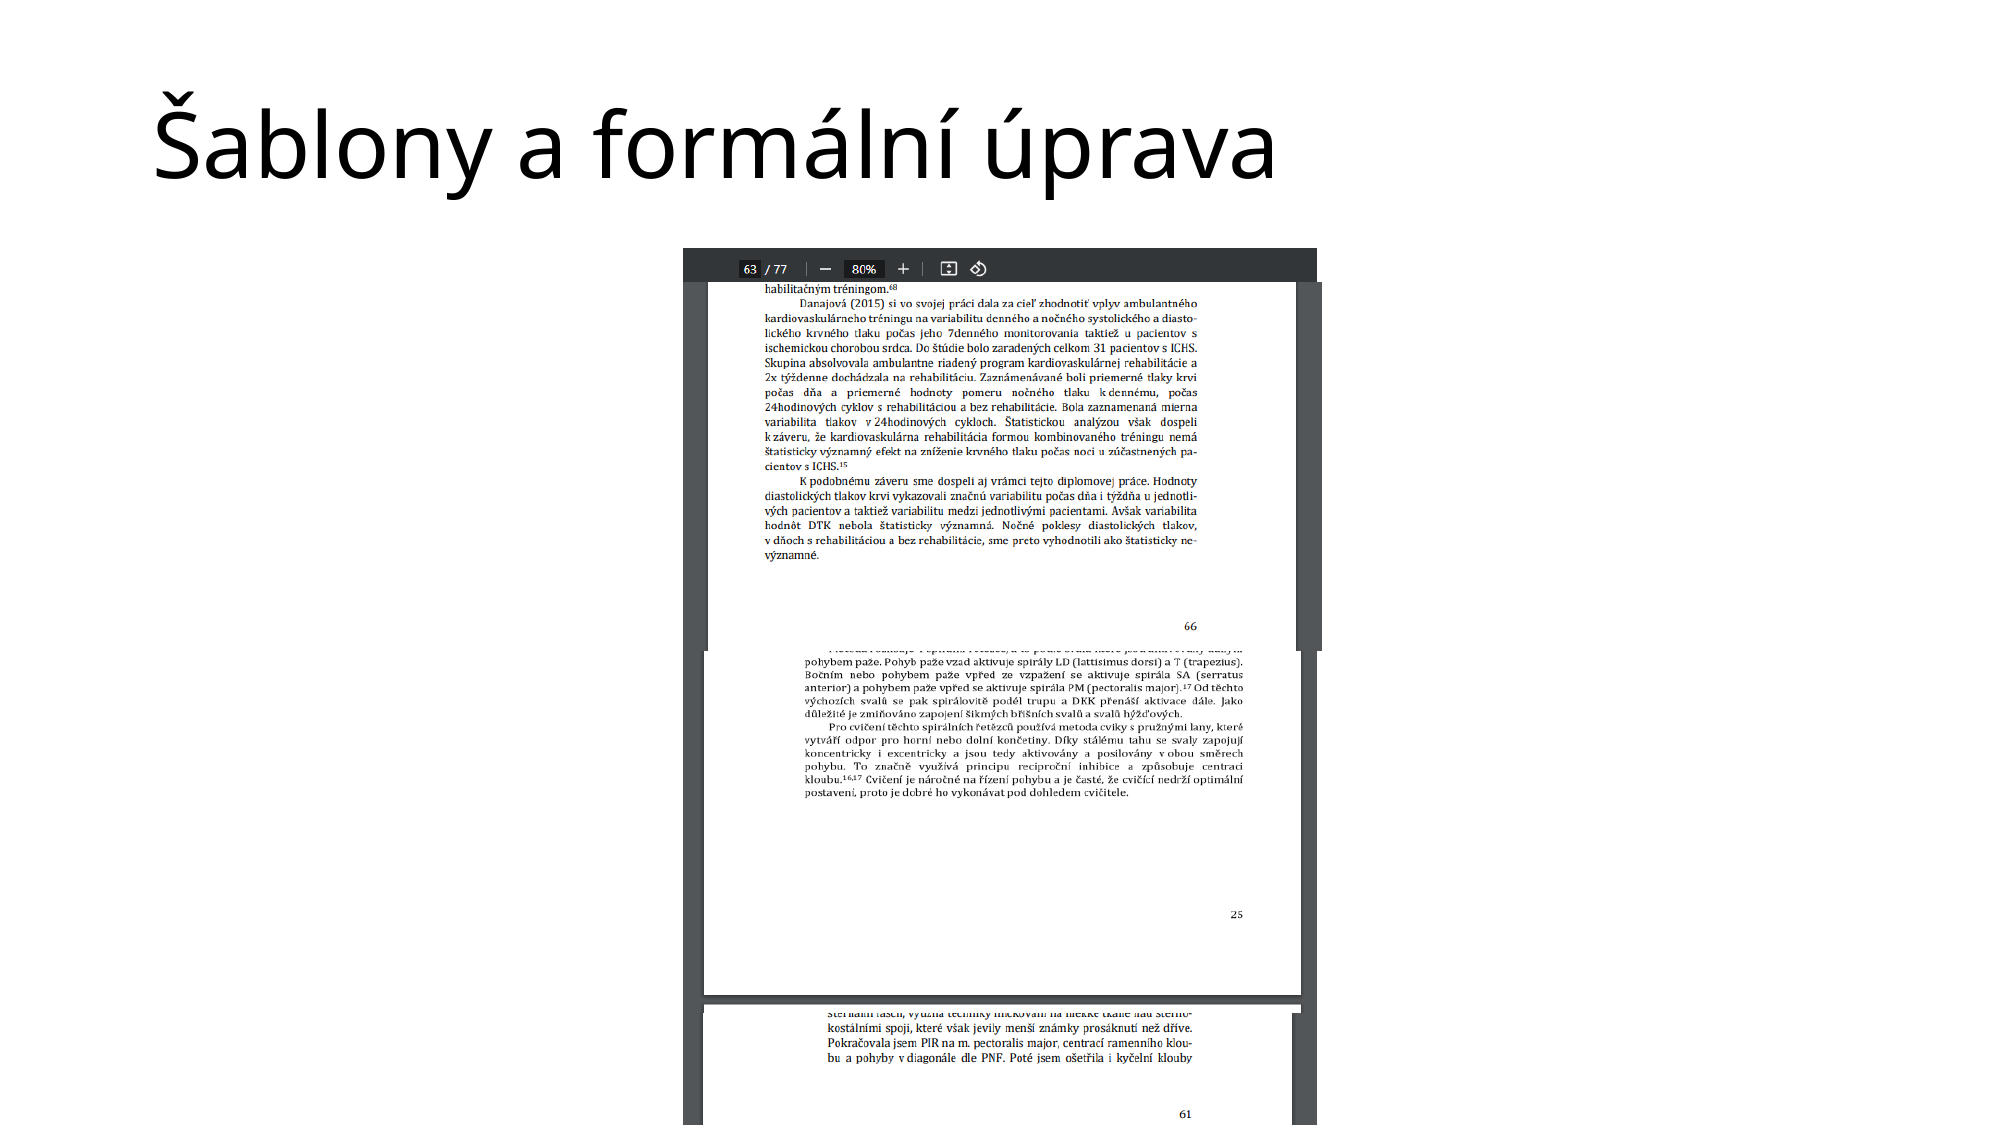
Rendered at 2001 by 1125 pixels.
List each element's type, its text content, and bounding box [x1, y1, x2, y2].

picture [683, 248, 1322, 1125]
title Šablony a formální úprava [137, 39, 1863, 258]
